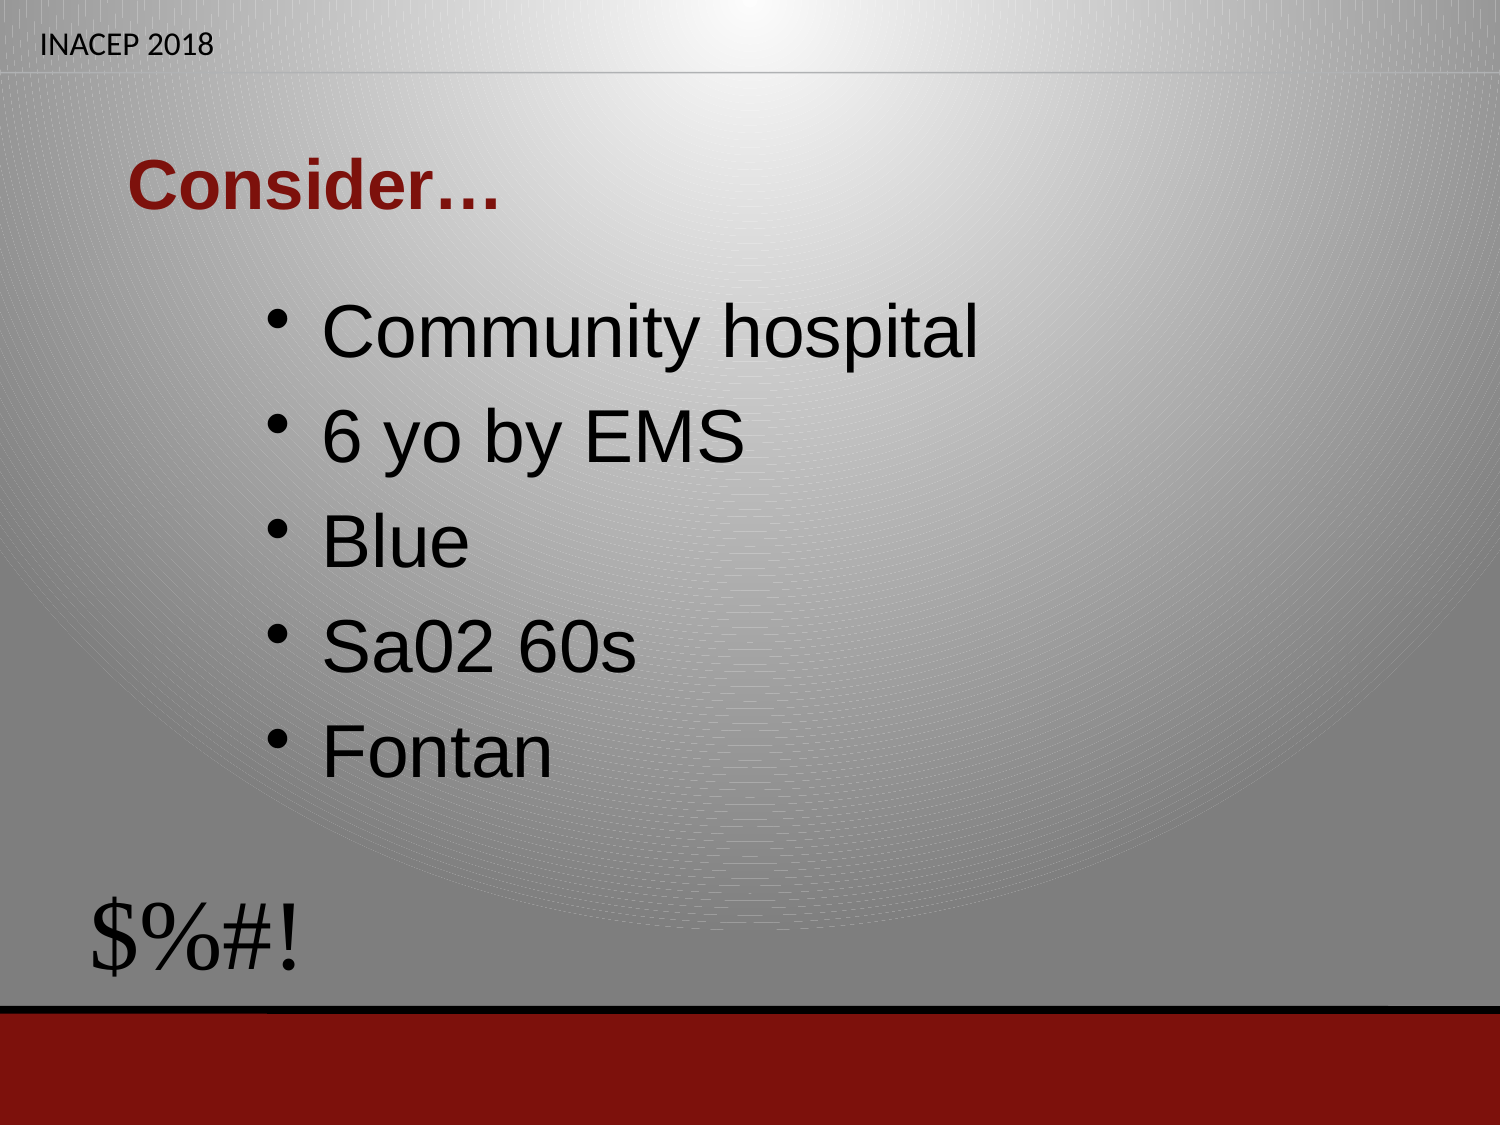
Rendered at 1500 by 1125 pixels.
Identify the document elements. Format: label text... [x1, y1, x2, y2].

title Consider… [112, 87, 1280, 276]
list Community hospital 6 yo by EMS Blue Sa02 60s Fontan [250, 274, 1417, 938]
text_box $%#! [75, 862, 1300, 998]
